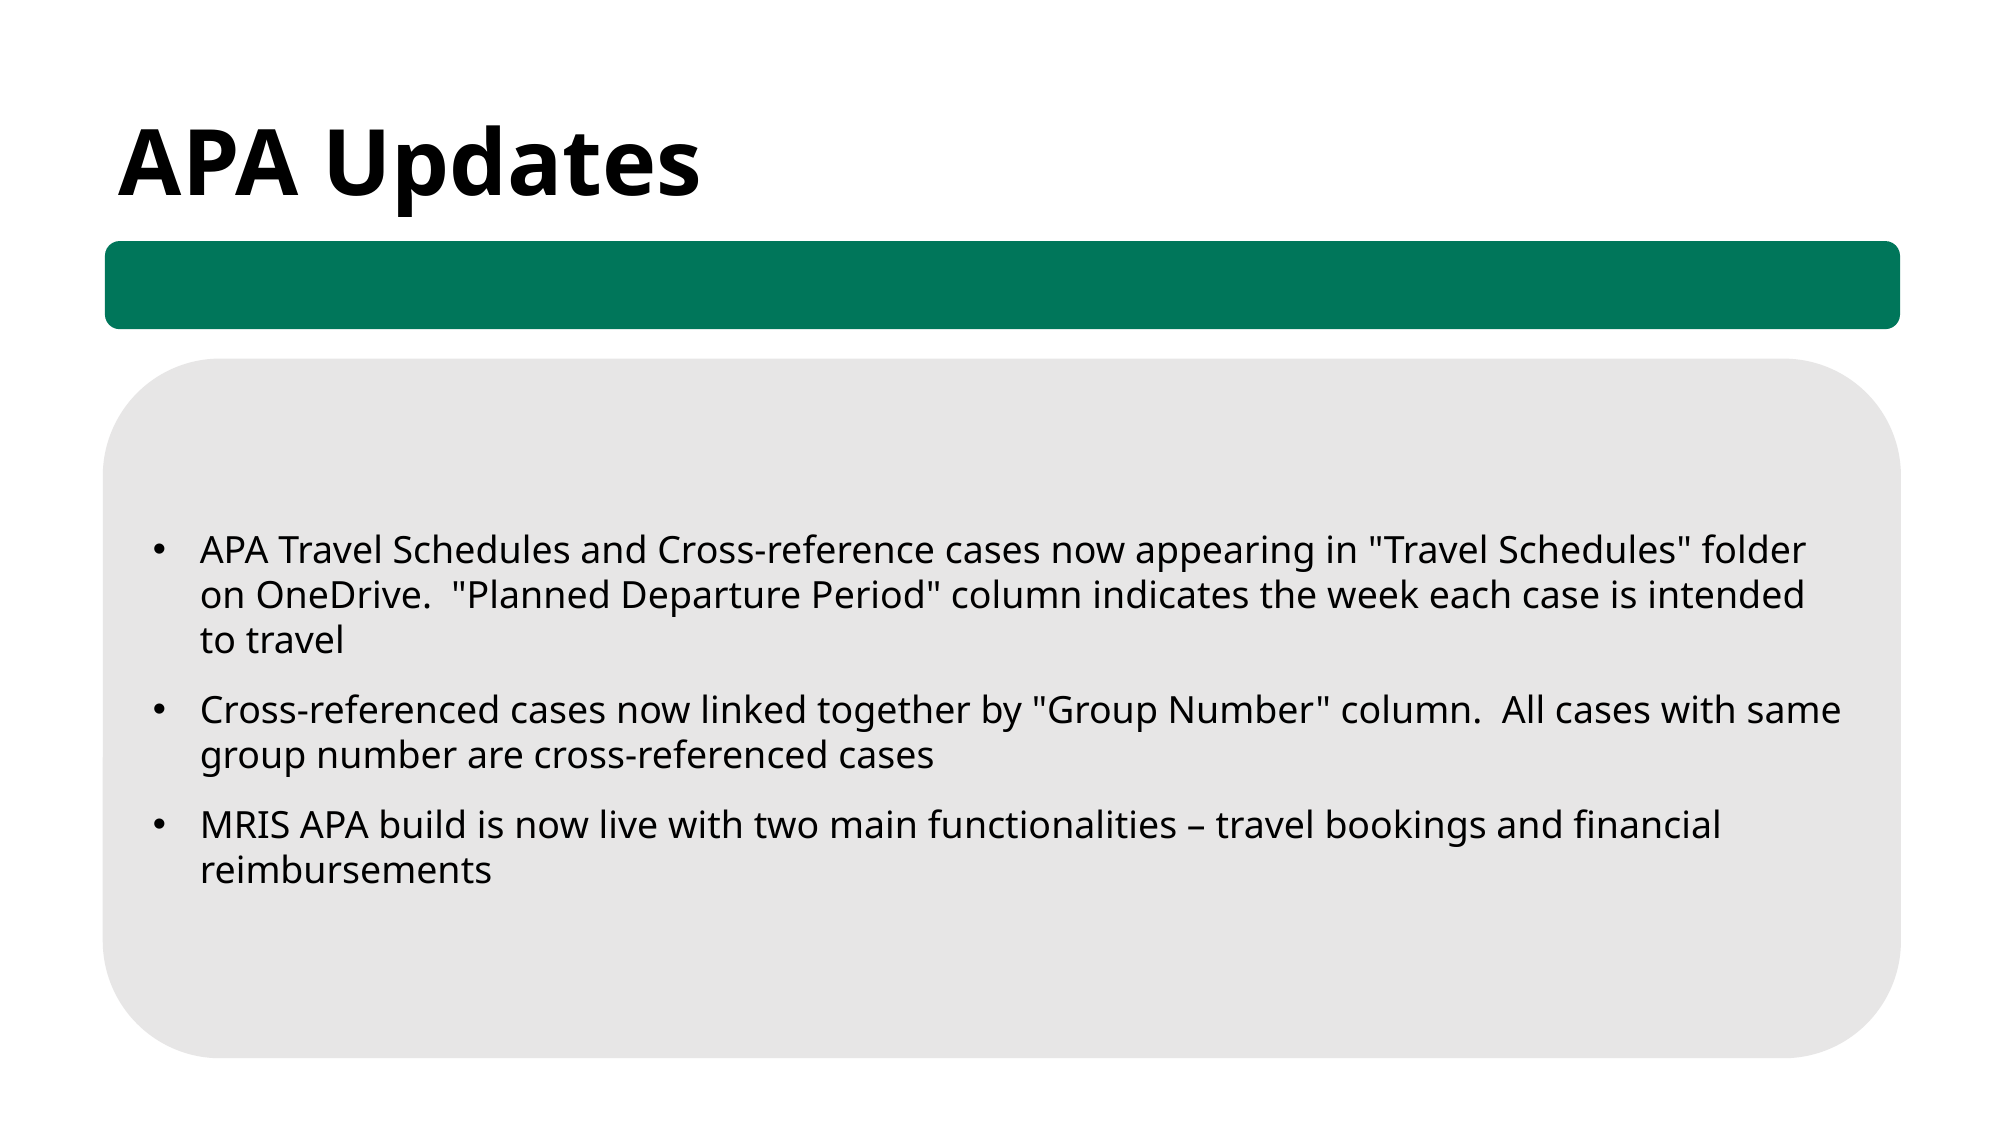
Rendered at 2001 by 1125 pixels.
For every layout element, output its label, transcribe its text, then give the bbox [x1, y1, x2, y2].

text_box [103, 239, 1902, 331]
text_box APA Updates [103, 95, 1923, 221]
text_box APA Travel Schedules and Cross-reference cases now appearing in "Travel Schedules" folder on OneDrive. "Planned Departure Period" column indicates the week each case is intended to travel Cross-referenced cases now linked together by "Group Number" column. All cases with same group number are cross-referenced cases MRIS APA build is now live with two main functionalities – travel bookings and financial reimbursements [102, 358, 1901, 1059]
